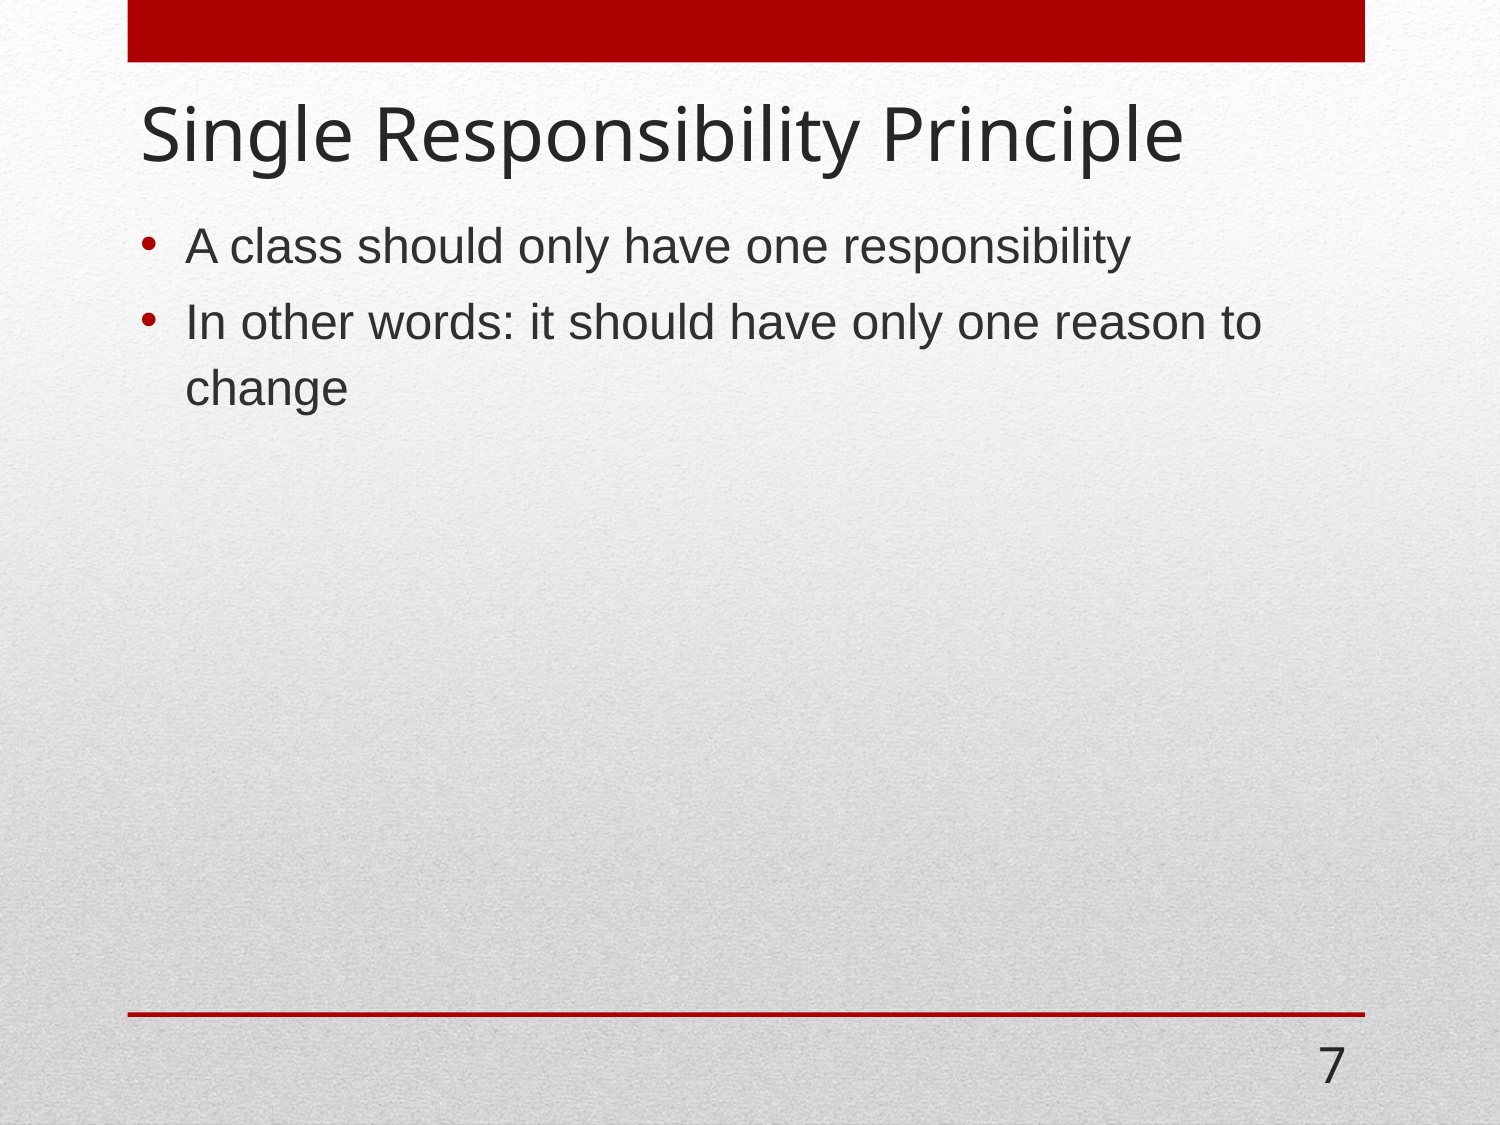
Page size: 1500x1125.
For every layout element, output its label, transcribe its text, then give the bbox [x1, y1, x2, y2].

title Single Responsibility Principle [125, 79, 1363, 188]
list A class should only have one responsibility In other words: it should have only one reason to change [125, 200, 1363, 1000]
slide_number 7 [1237, 1037, 1363, 1098]
